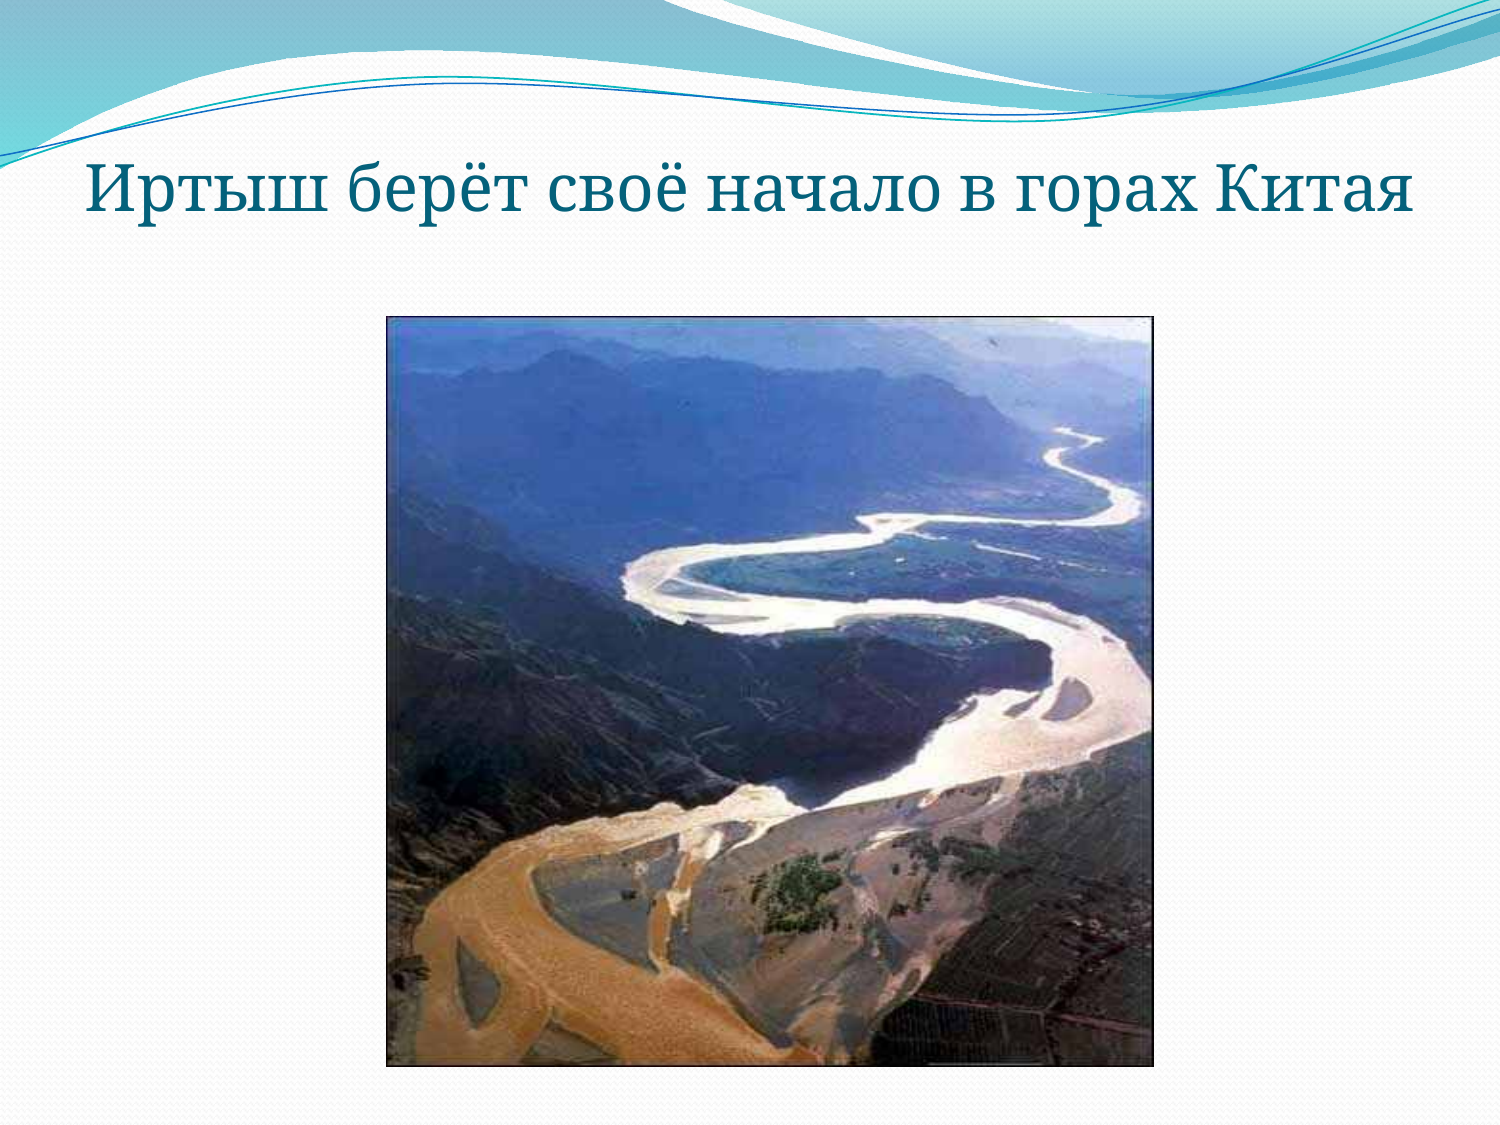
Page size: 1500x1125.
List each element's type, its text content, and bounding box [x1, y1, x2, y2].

title Иртыш берёт своё начало в горах Китая [75, 115, 1425, 303]
picture [386, 316, 1155, 1067]
